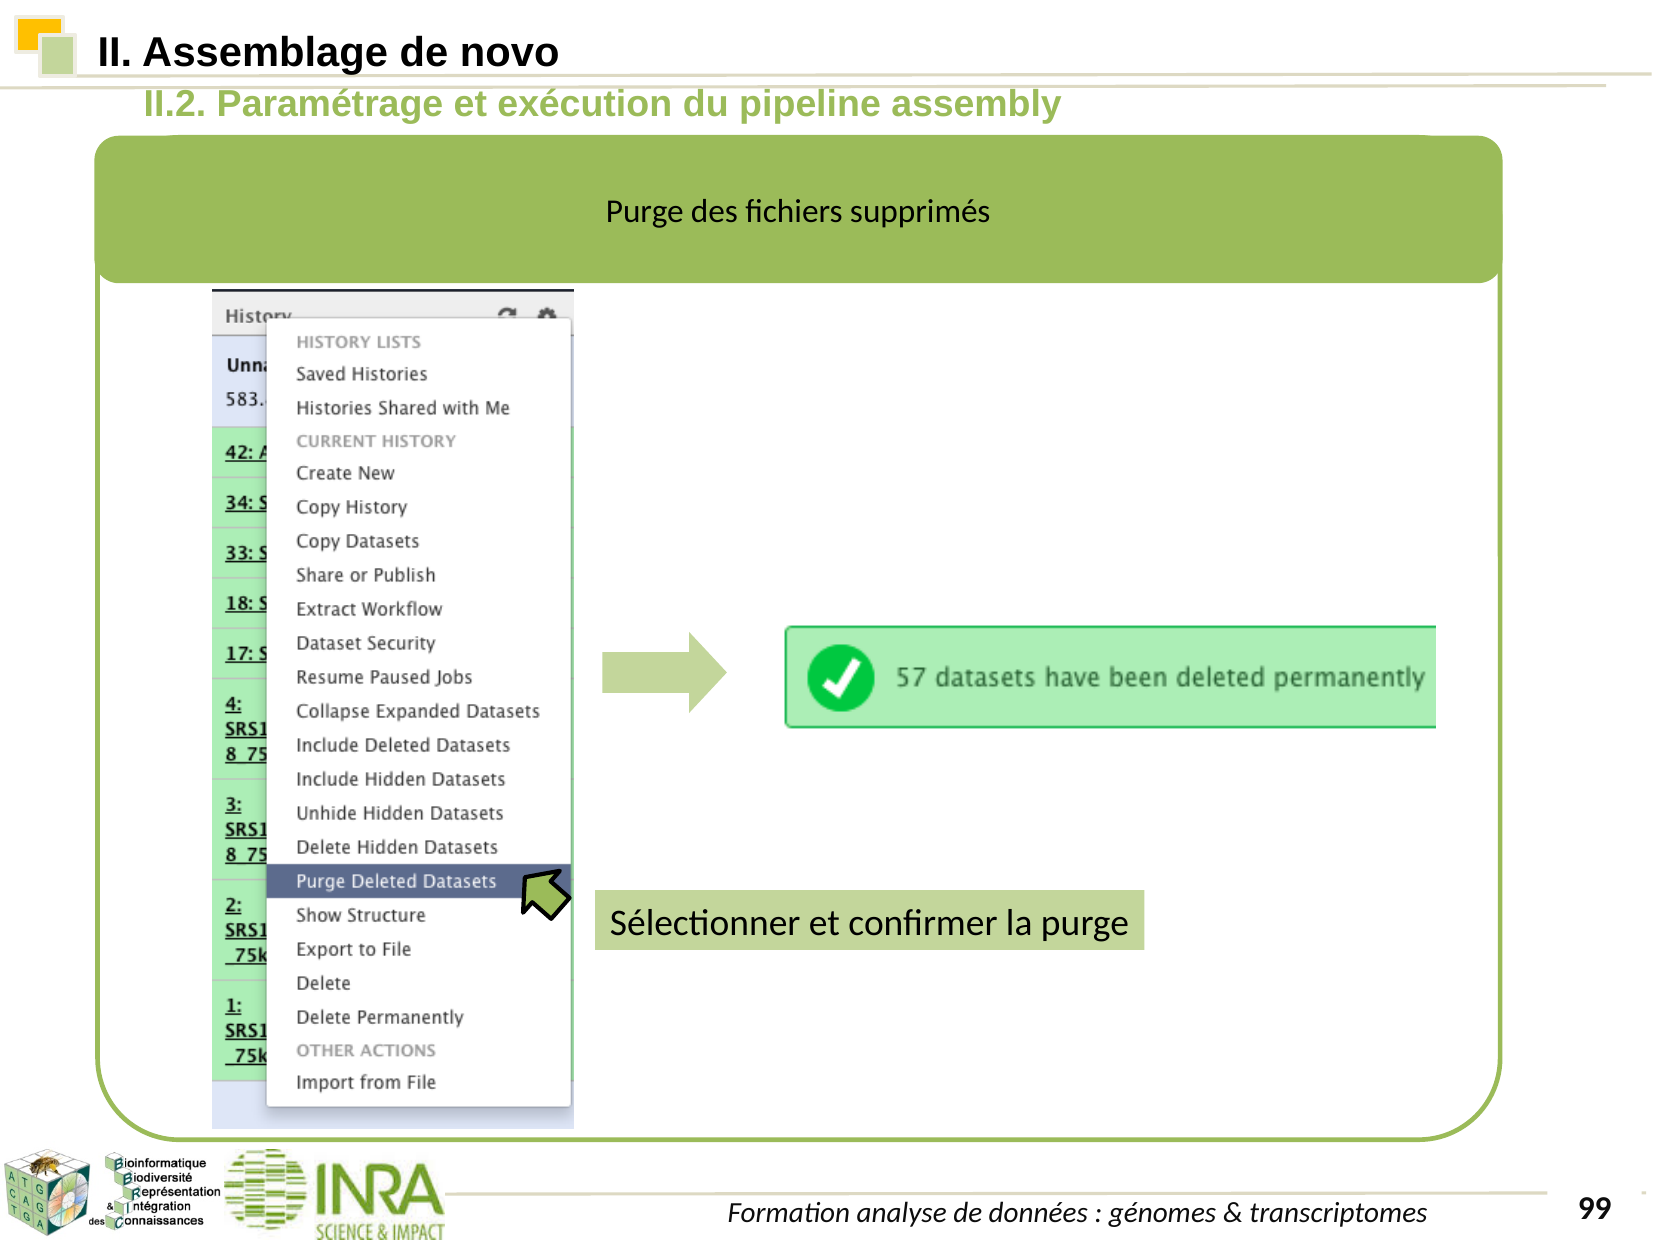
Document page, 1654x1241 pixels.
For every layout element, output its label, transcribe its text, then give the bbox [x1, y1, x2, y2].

picture [0, 1141, 445, 1240]
text_box Sélectionner et confirmer la purge [595, 890, 1145, 950]
text_box Purge des fichiers supprimés [92, 133, 1505, 286]
picture [779, 619, 1437, 735]
picture [212, 289, 574, 1129]
text_box [600, 629, 729, 715]
title II. Assemblage de novo II.2. Paramétrage et exécution du pipeline assembly [82, 17, 1572, 240]
text_box [95, 271, 1503, 1142]
